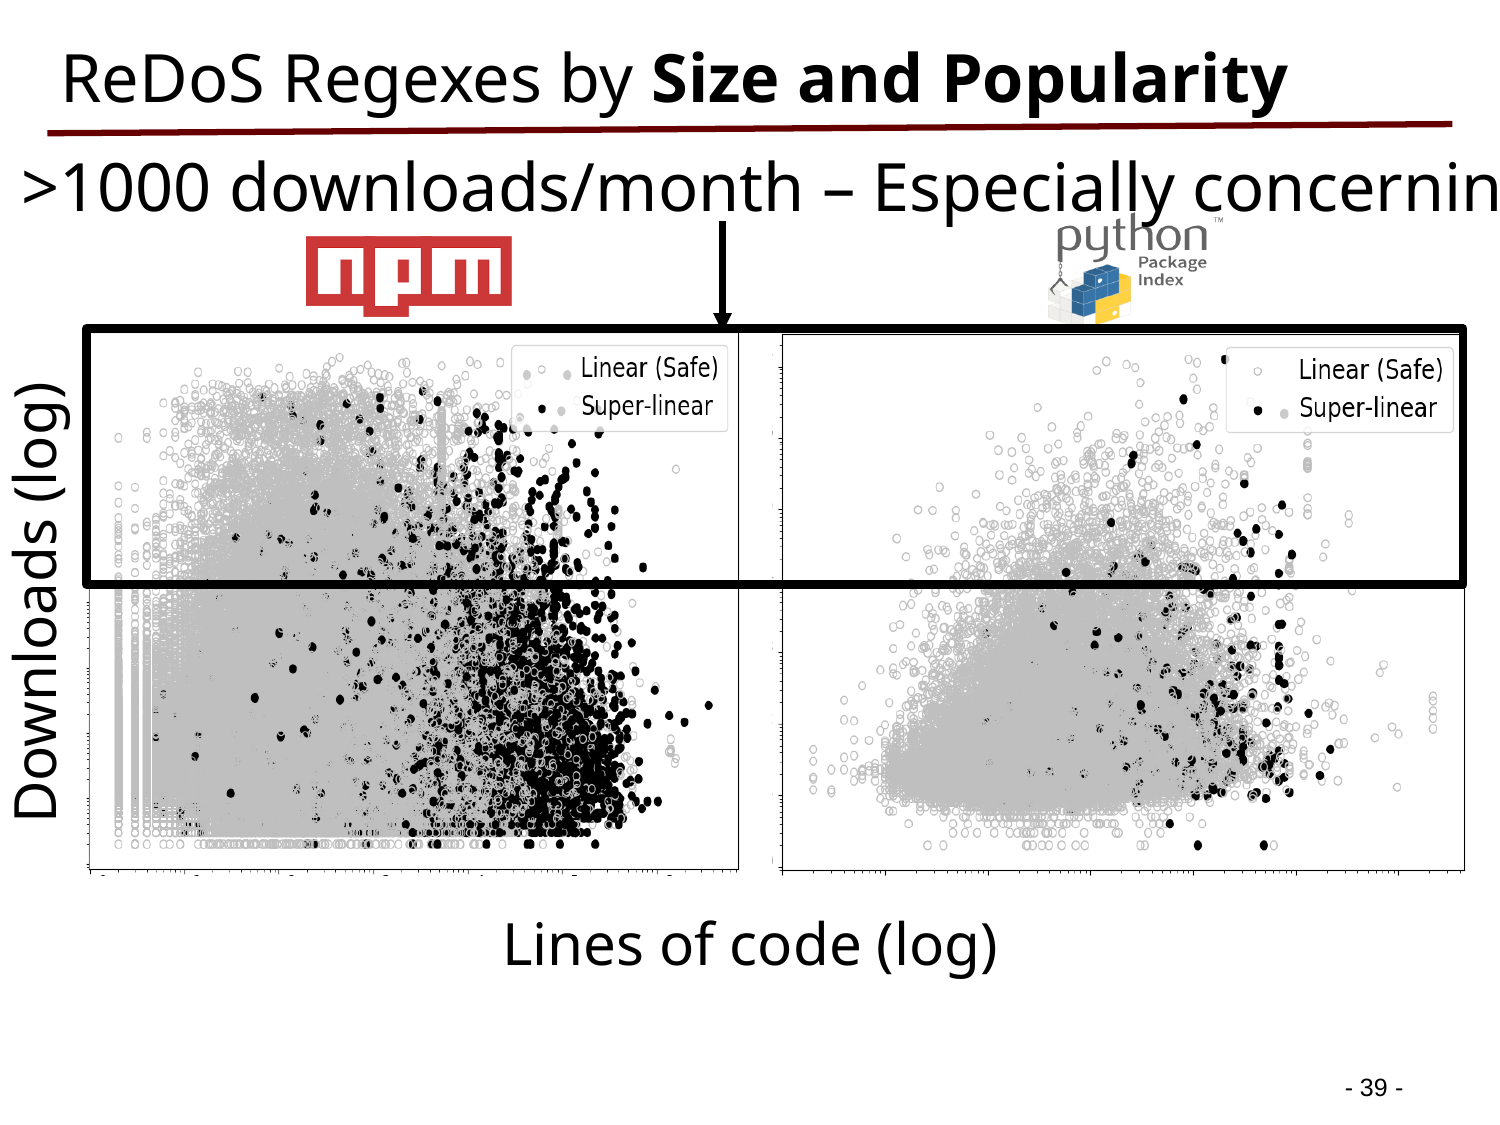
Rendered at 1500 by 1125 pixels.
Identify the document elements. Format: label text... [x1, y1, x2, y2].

text_box Downloads (log) [4, 367, 75, 839]
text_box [86, 152, 1464, 585]
picture [86, 585, 743, 876]
text_box Lines of code (log) [487, 912, 1013, 984]
picture [772, 329, 1474, 877]
picture [305, 236, 512, 317]
title ReDoS Regexes by Size and Popularity [45, 19, 1366, 125]
